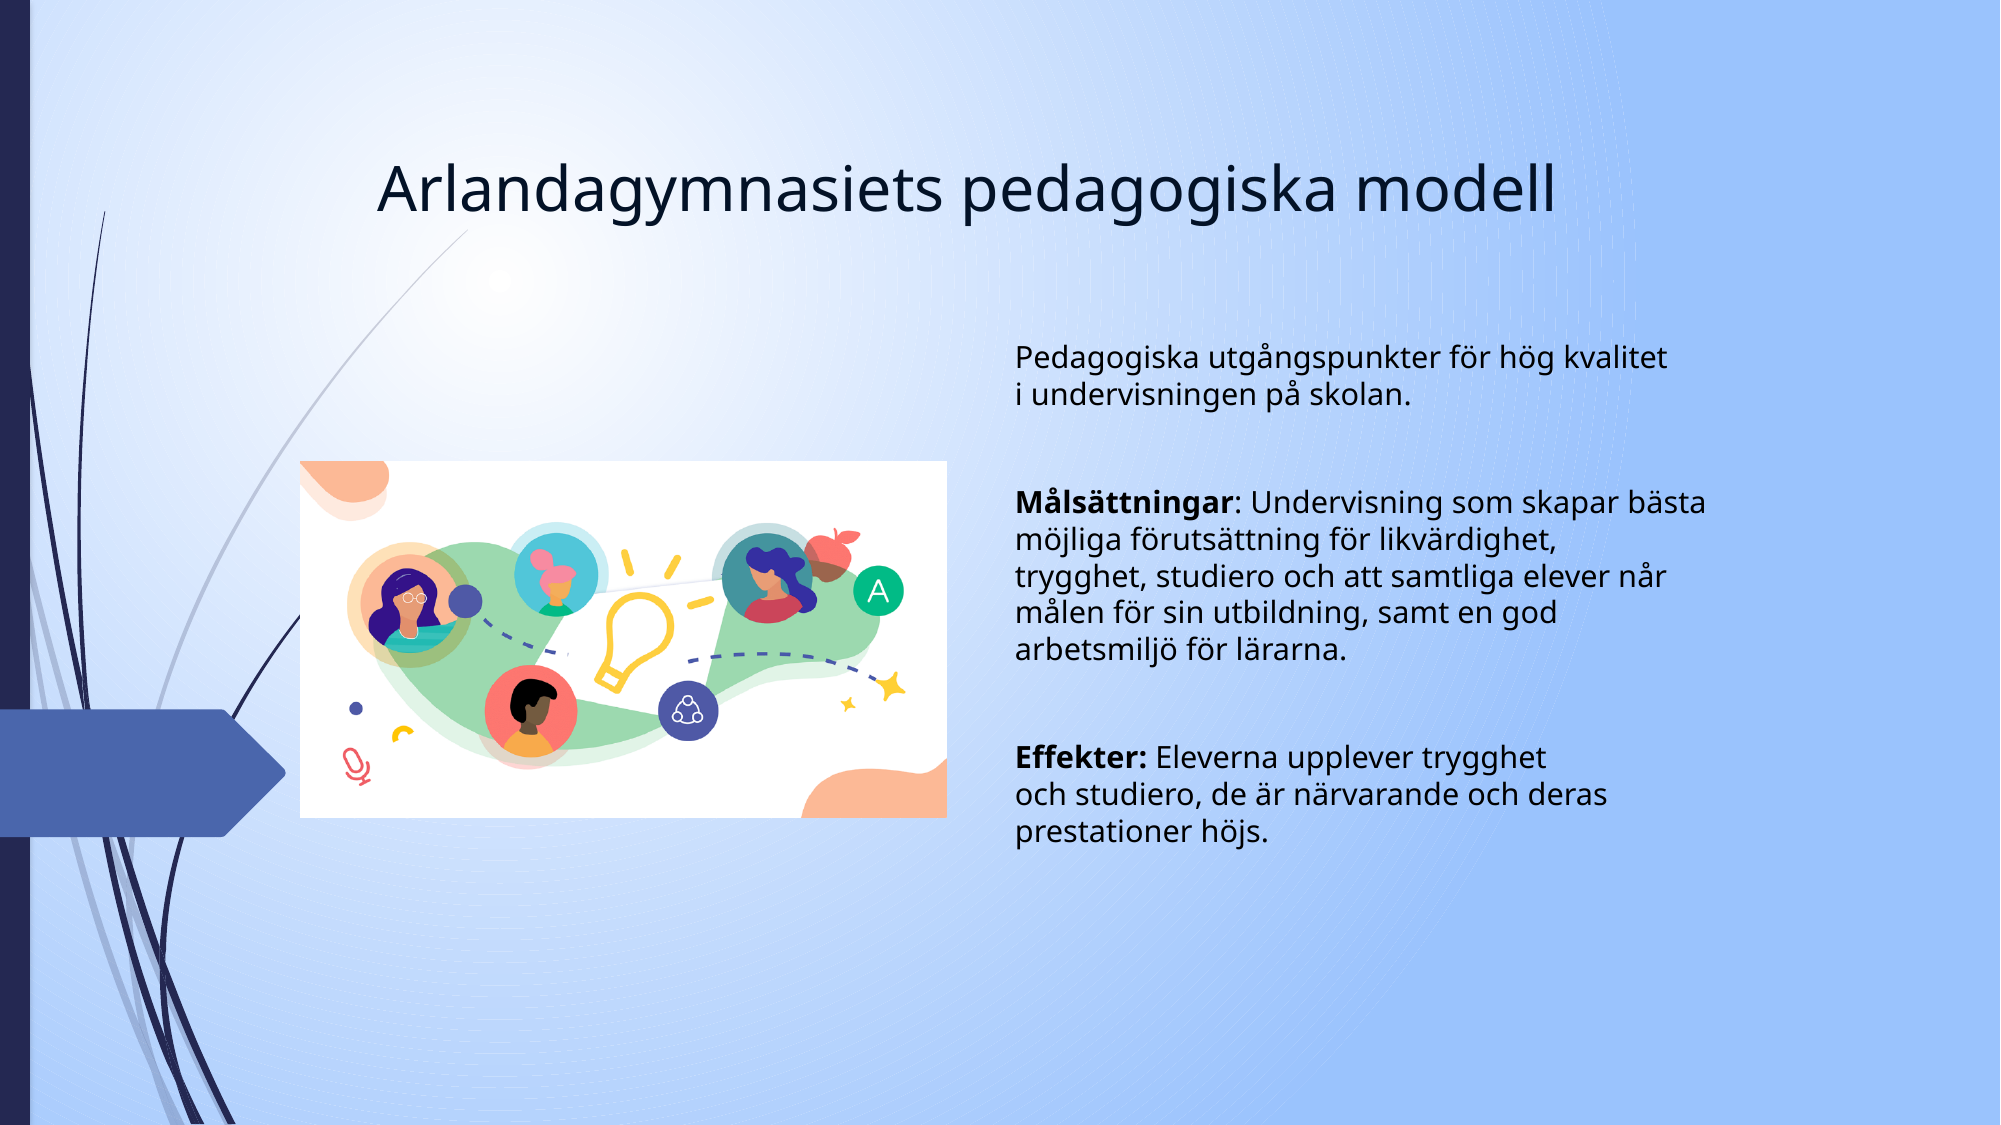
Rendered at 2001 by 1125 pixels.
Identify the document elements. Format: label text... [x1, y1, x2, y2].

picture [299, 460, 947, 819]
subtitle Pedagogiska utgångspunkter för hög kvalitet i undervisningen på skolan. Målsättningar: Undervisning som skapar bästa möjliga förutsättning för likvärdighet, trygghet, studiero och att samtliga elever når målen för sin utbildning, samt en god arbetsmiljö för lärarna. ​ Effekter: Eleverna upplever trygghet och studiero, de är närvarande och deras prestationer höjs.​ [999, 330, 1724, 863]
title Arlandagymnasiets pedagogiska modell [362, 73, 1638, 231]
